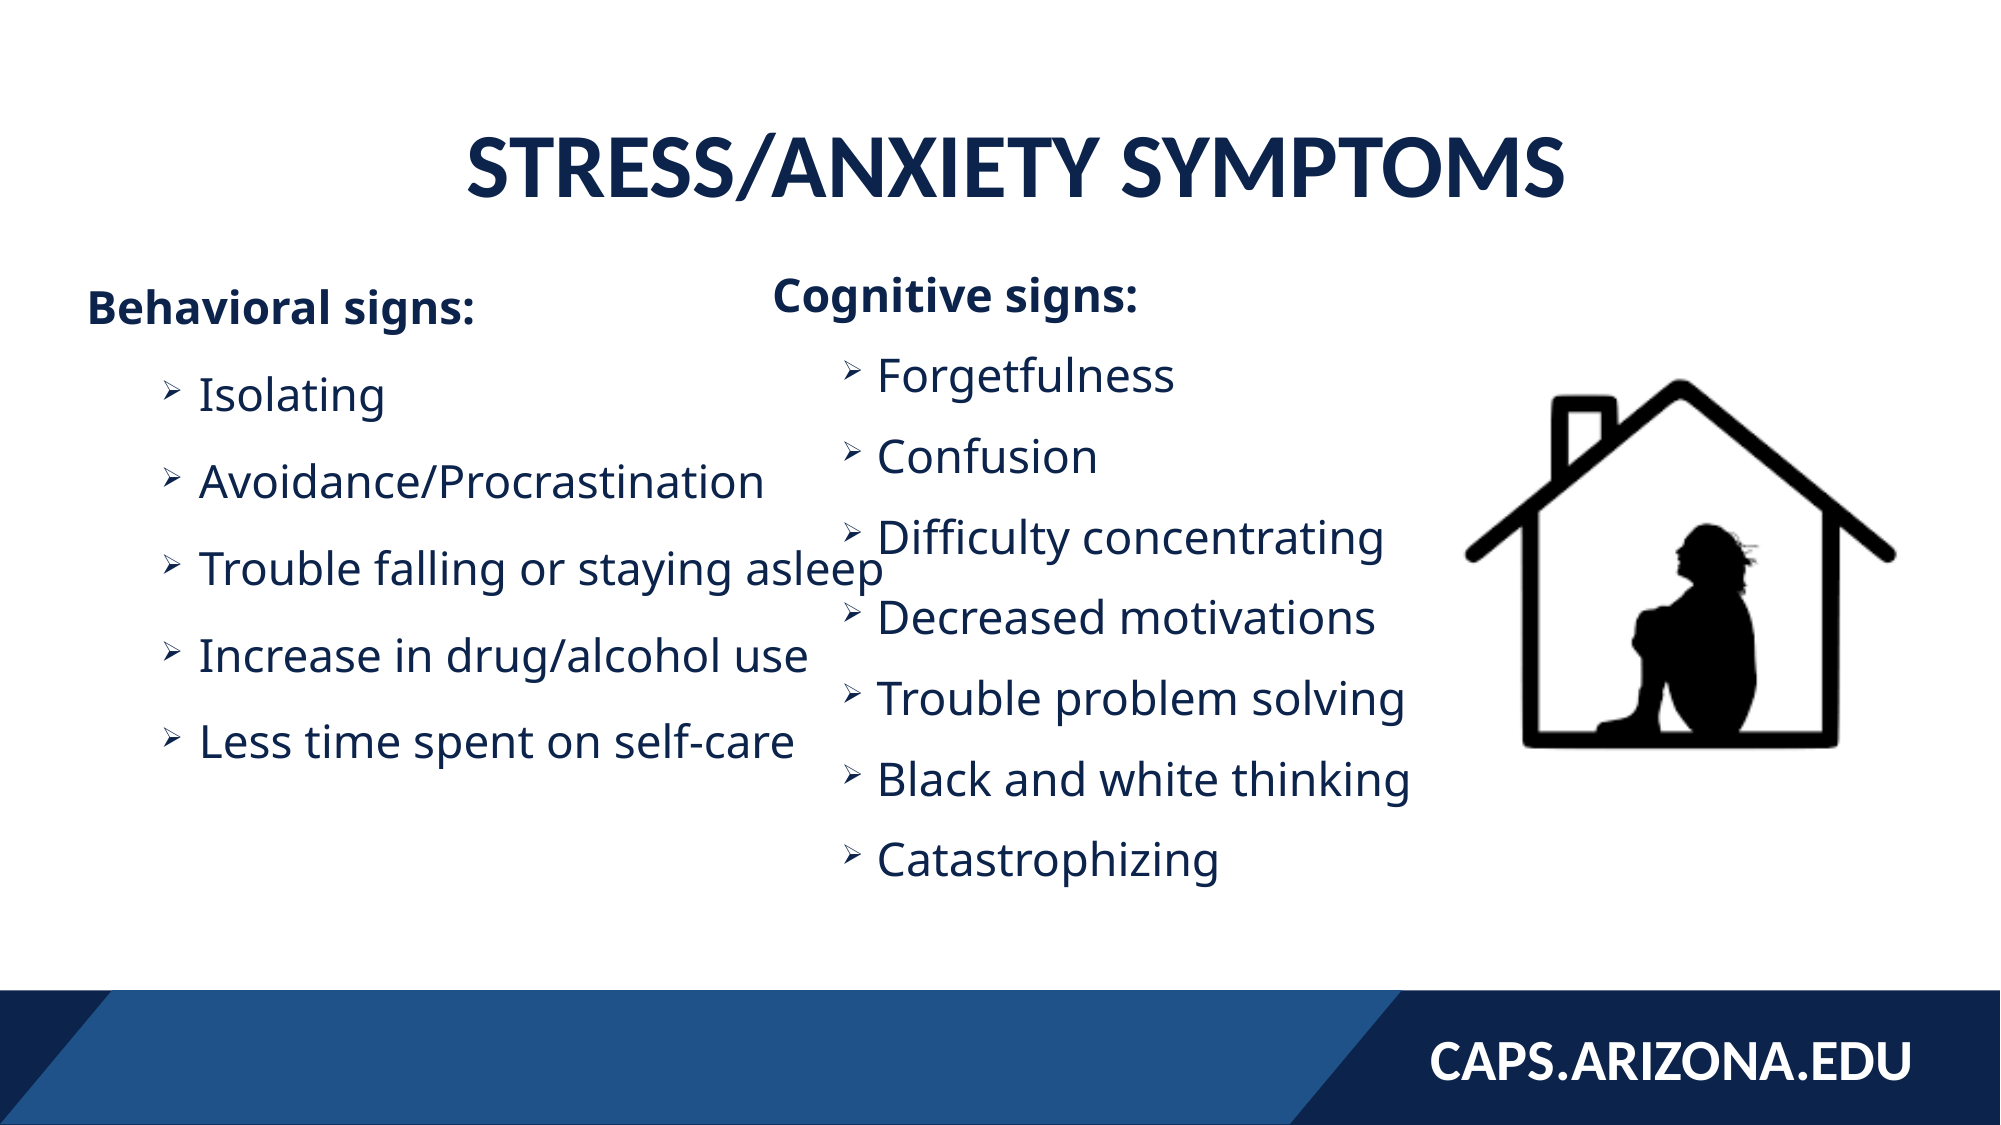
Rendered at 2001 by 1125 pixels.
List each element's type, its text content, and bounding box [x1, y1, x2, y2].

text_box [0, 989, 110, 1121]
text_box [0, 989, 1405, 1125]
list Behavioral signs: Isolating Avoidance/Procrastination Trouble falling or staying asleep Increase in drug/alcohol use Less time spent on self-care [71, 277, 1931, 925]
picture [1427, 316, 1919, 808]
text_box Caps.Arizona.edu [1414, 1014, 1931, 1100]
title Stress/anxiety Symptoms [451, 59, 1716, 277]
text_box Cognitive signs: Forgetfulness Confusion Difficulty concentrating Decreased motivations Trouble problem solving Black and white thinking Catastrophizing [757, 252, 1479, 901]
text_box [1292, 989, 2000, 1125]
